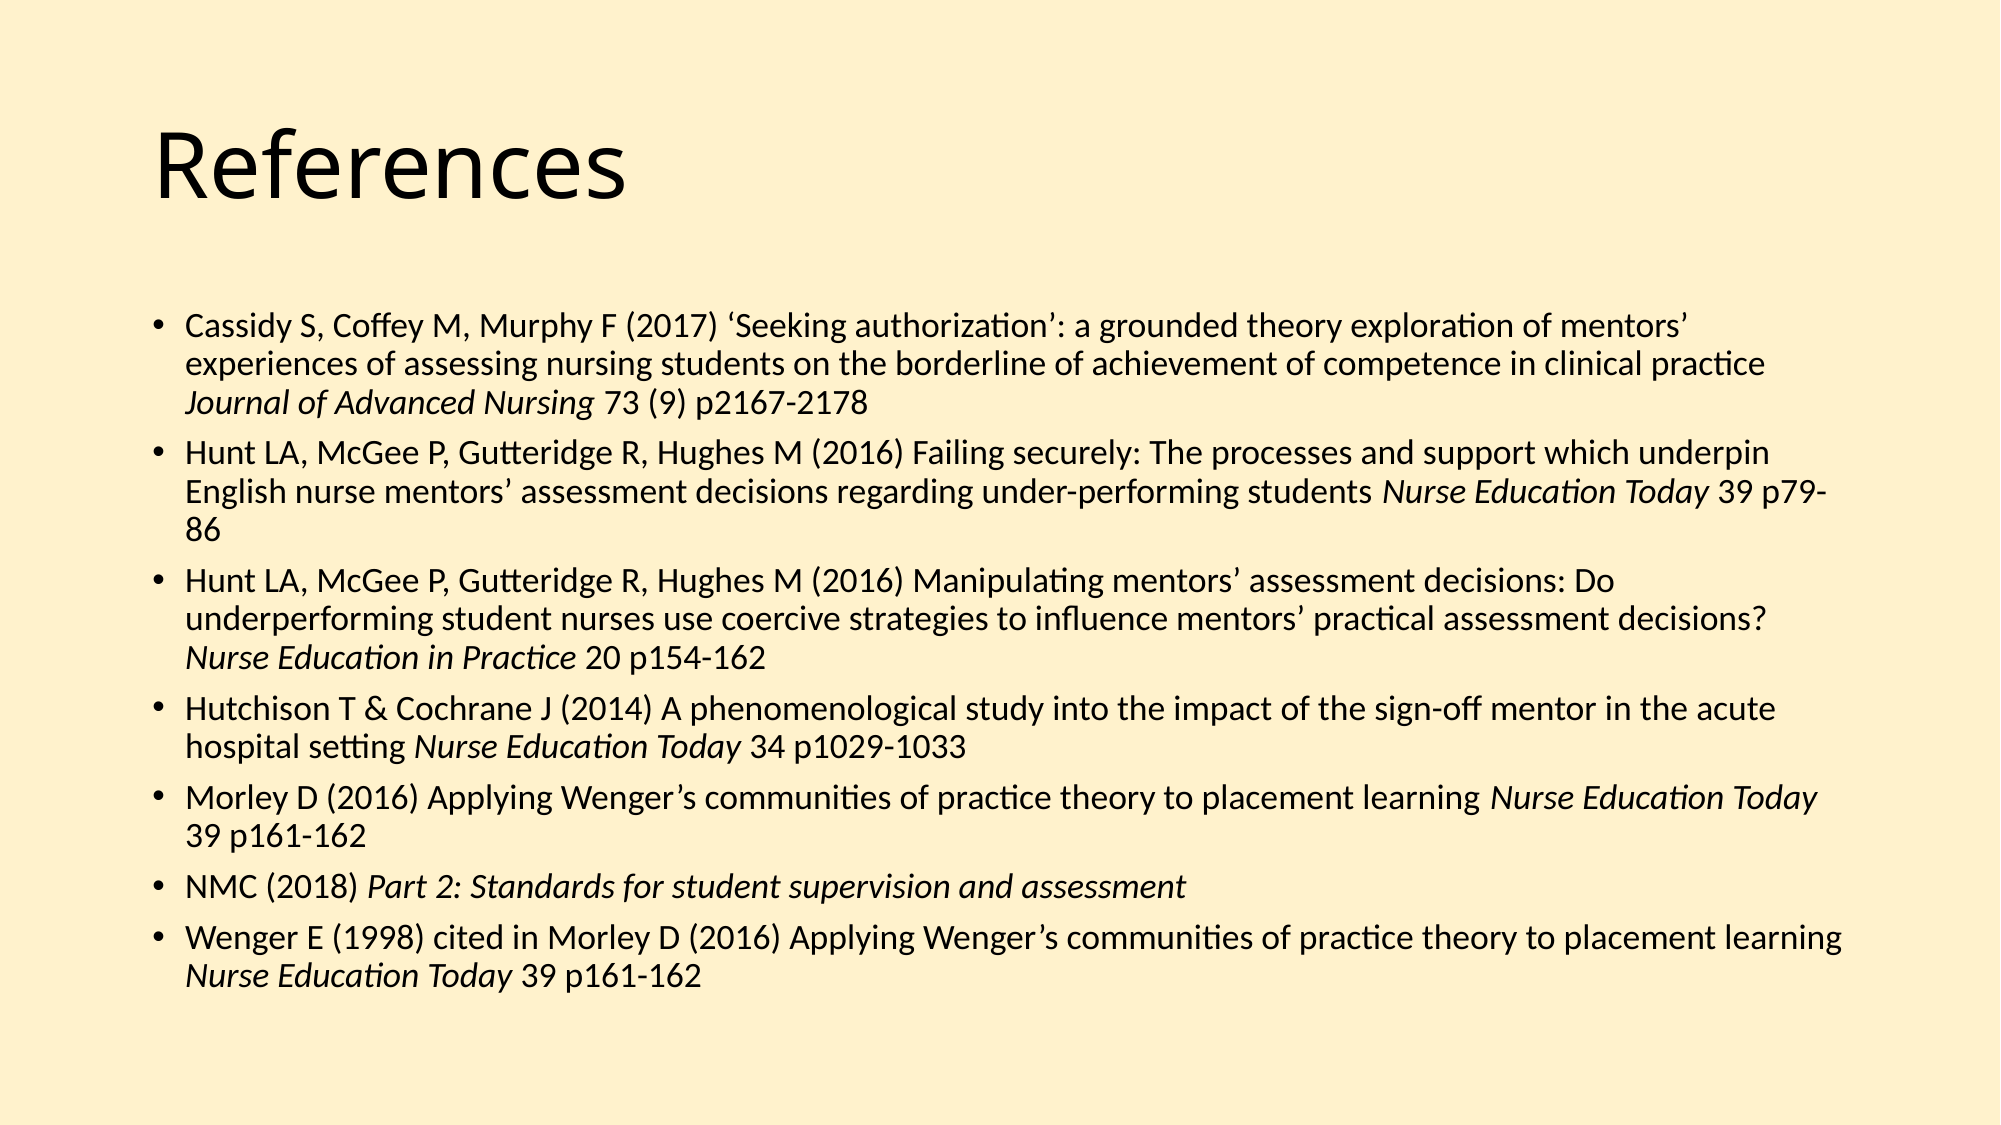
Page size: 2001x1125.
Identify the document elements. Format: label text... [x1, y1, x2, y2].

title References [137, 59, 1863, 278]
list Cassidy S, Coffey M, Murphy F (2017) ‘Seeking authorization’: a grounded theory exploration of mentors’ experiences of assessing nursing students on the borderline of achievement of competence in clinical practice Journal of Advanced Nursing 73 (9) p2167-2178 Hunt LA, McGee P, Gutteridge R, Hughes M (2016) Failing securely: The processes and support which underpin English nurse mentors’ assessment decisions regarding under-performing students Nurse Education Today 39 p79-86 Hunt LA, McGee P, Gutteridge R, Hughes M (2016) Manipulating mentors’ assessment decisions: Do underperforming student nurses use coercive strategies to influence mentors’ practical assessment decisions? Nurse Education in Practice 20 p154-162 Hutchison T & Cochrane J (2014) A phenomenological study into the impact of the sign-off mentor in the acute hospital setting Nurse Education Today 34 p1029-1033 Morley D (2016) Applying Wenger’s communities of practice theory to placement learning Nurse Education Today 39 p161-162 NMC (2018) Part 2: Standards for student supervision and assessment Wenger E (1998) cited in Morley D (2016) Applying Wenger’s communities of practice theory to placement learning Nurse Education Today 39 p161-162 [137, 299, 1863, 1014]
